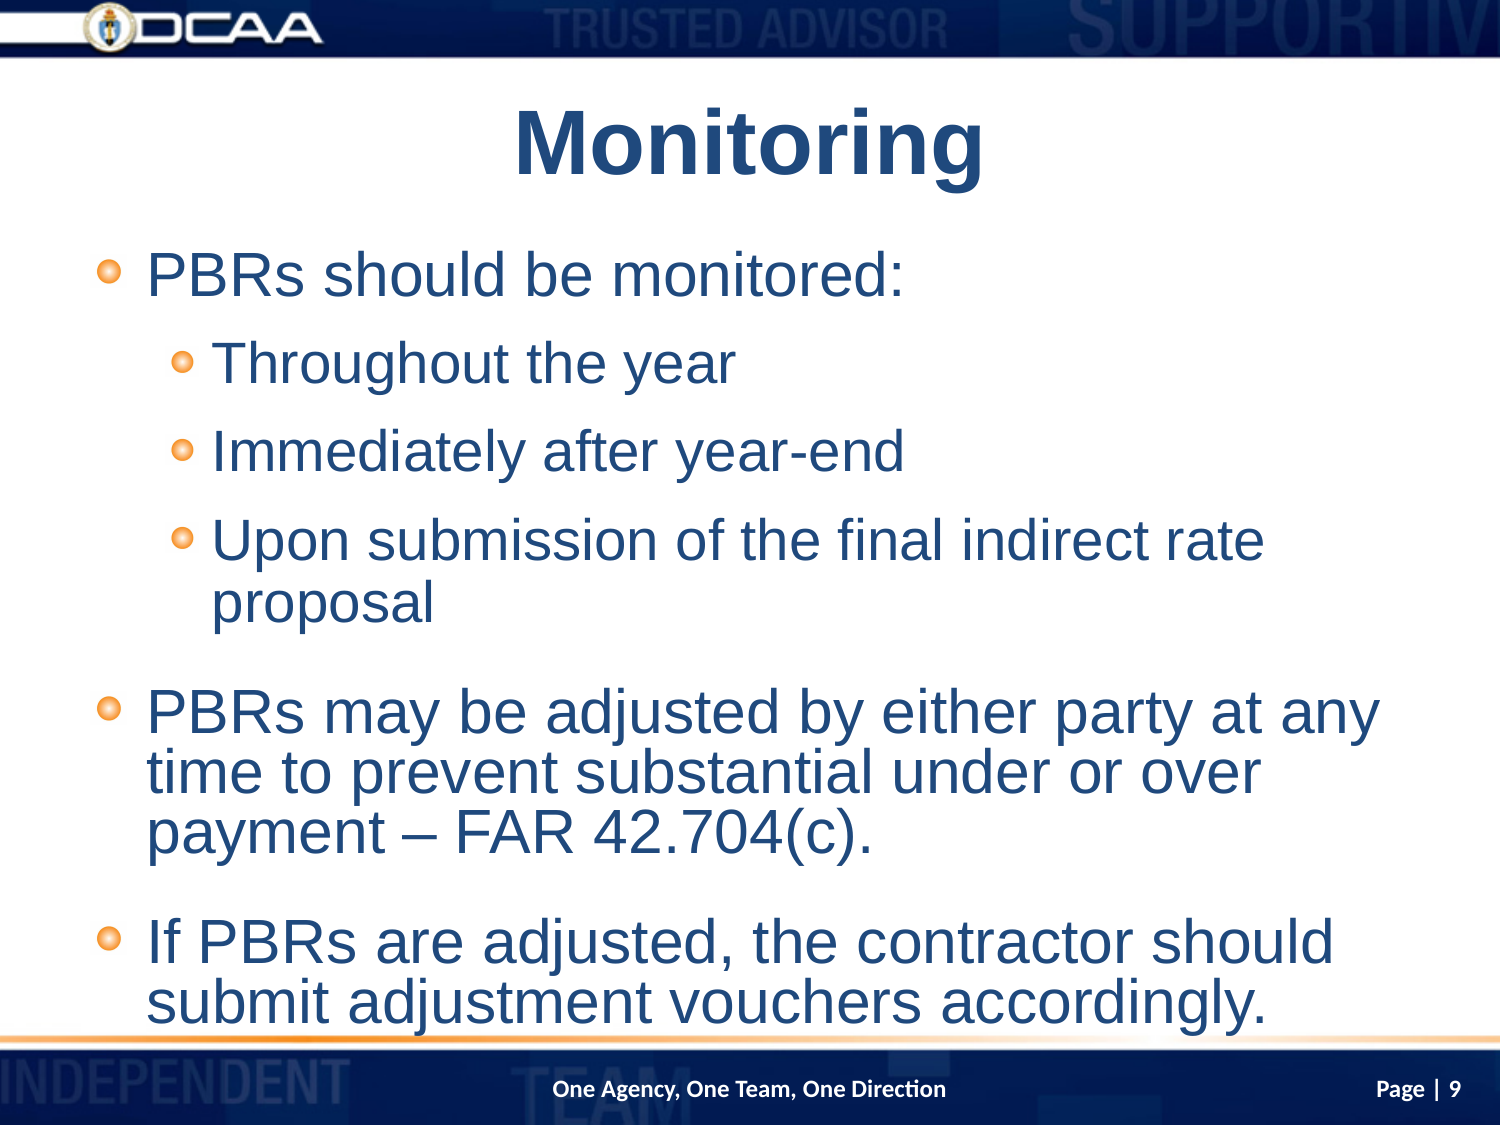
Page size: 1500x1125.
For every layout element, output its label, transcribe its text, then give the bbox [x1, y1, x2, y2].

list PBRs should be monitored: Throughout the year Immediately after year-end Upon submission of the final indirect rate proposal PBRs may be adjusted by either party at any time to prevent substantial under or over payment – FAR 42.704(c). If PBRs are adjusted, the contractor should submit adjustment vouchers accordingly. [75, 241, 1425, 1019]
picture [0, 0, 1500, 1125]
slide_number Page | 9 [1234, 1065, 1477, 1111]
title Monitoring [75, 44, 1425, 233]
